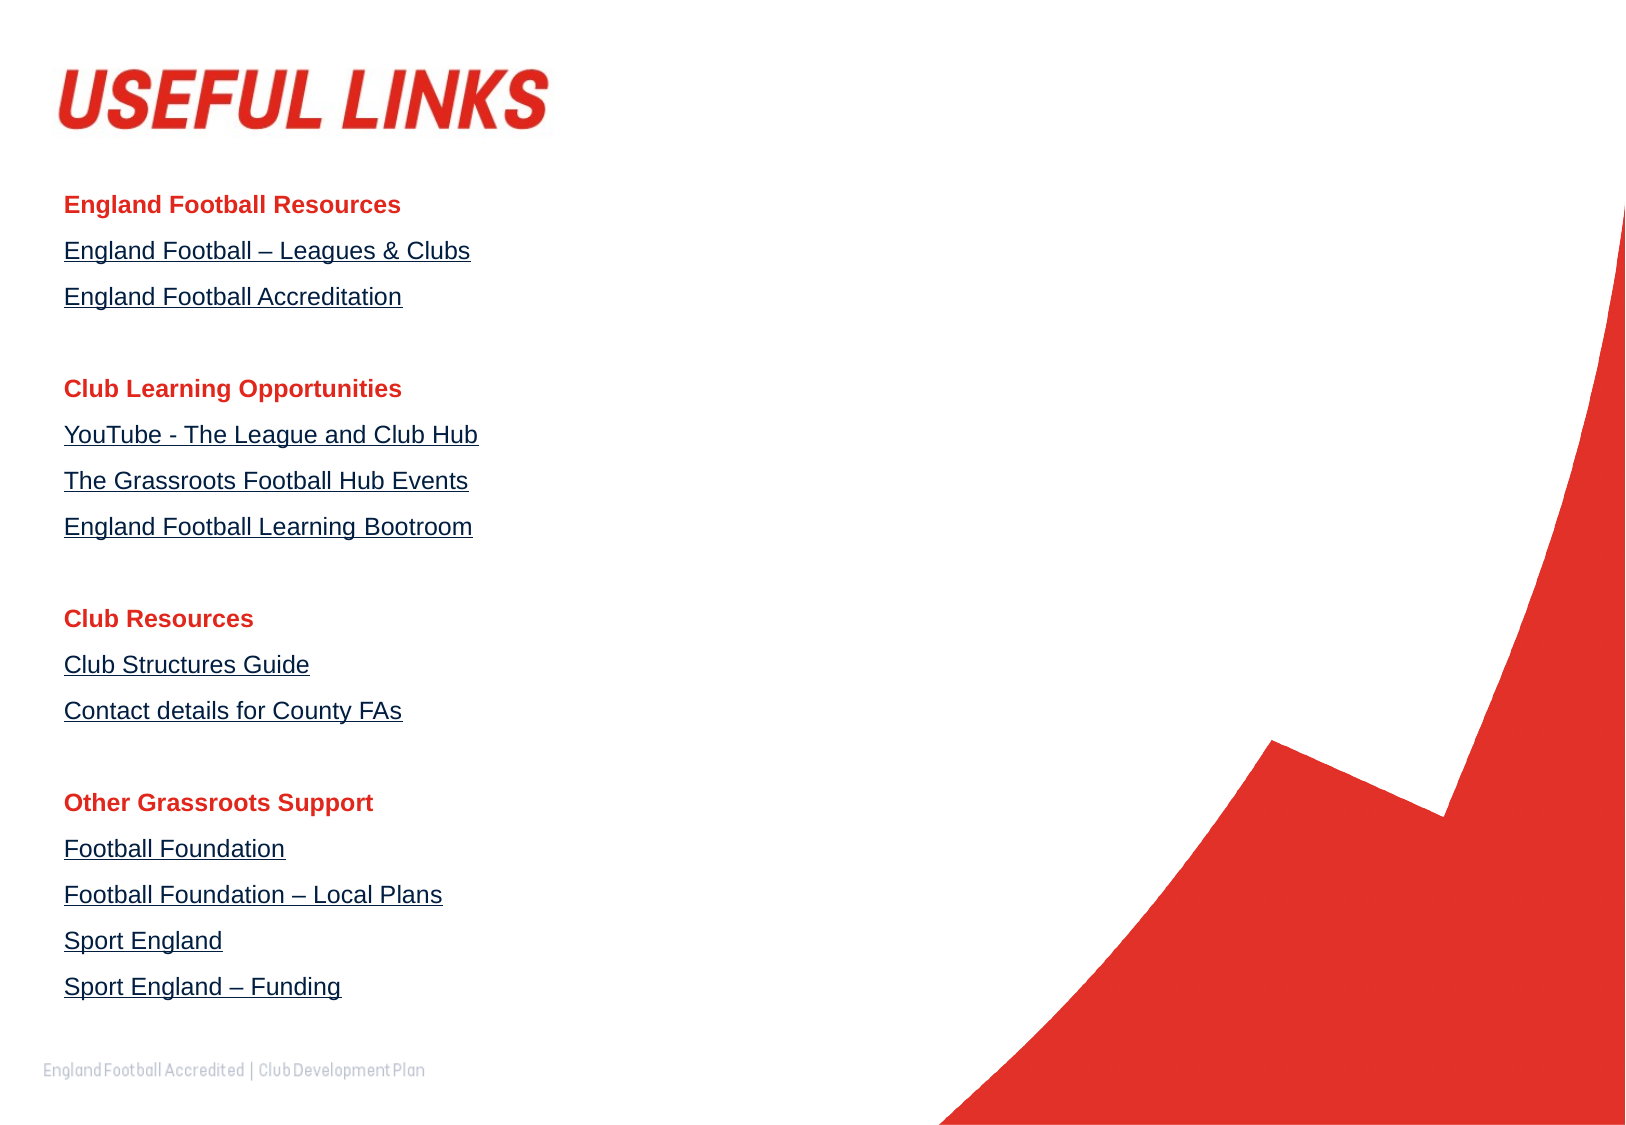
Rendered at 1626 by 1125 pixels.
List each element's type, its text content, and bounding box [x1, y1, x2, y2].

picture [0, 0, 1625, 1125]
list England Football Resources England Football – Leagues & Clubs England Football Accreditation Club Learning Opportunities YouTube - The League and Club Hub The Grassroots Football Hub Events England Football Learning Bootroom Club Resources Club Structures Guide Contact details for County FAs Other Grassroots Support Football Foundation Football Foundation – Local Plans Sport England Sport England – Funding [48, 185, 547, 1012]
